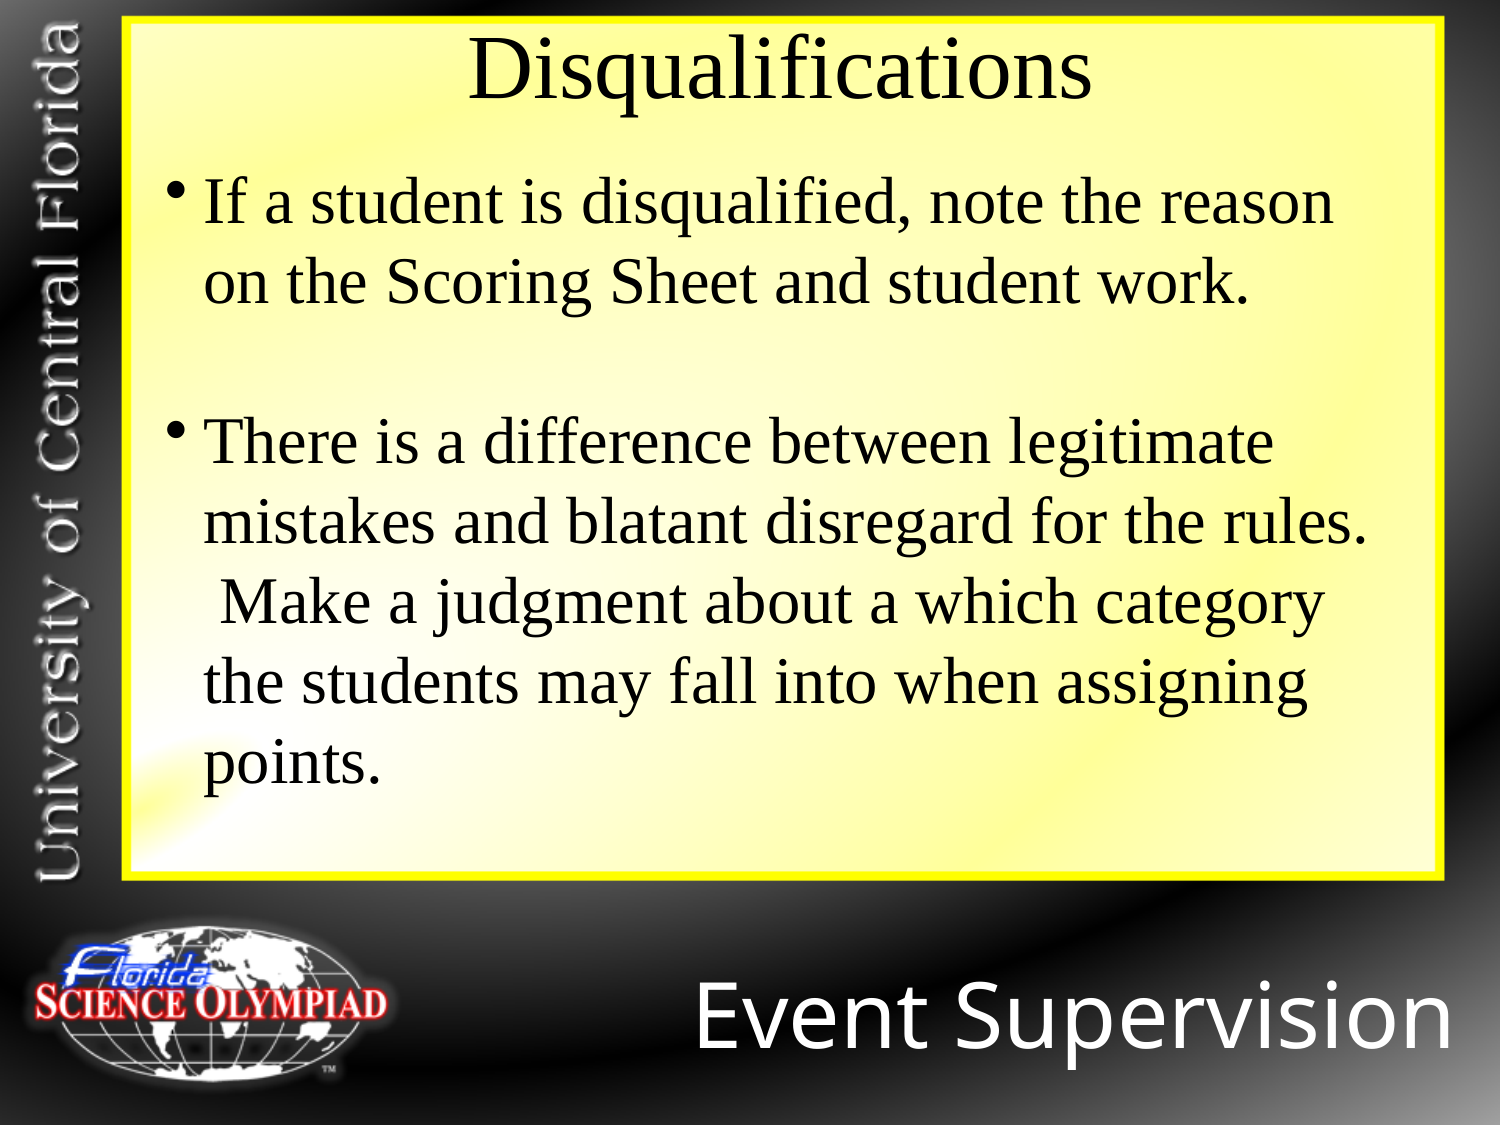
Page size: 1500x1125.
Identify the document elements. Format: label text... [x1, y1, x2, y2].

picture [0, 0, 1500, 1125]
text_box If a student is disqualified, note the reason on the Scoring Sheet and student work. There is a difference between legitimate mistakes and blatant disregard for the rules. Make a judgment about a which category the students may fall into when assigning points. [150, 149, 1400, 805]
text_box Event Supervision [676, 949, 1473, 1075]
text_box Disqualifications [187, 0, 1375, 125]
